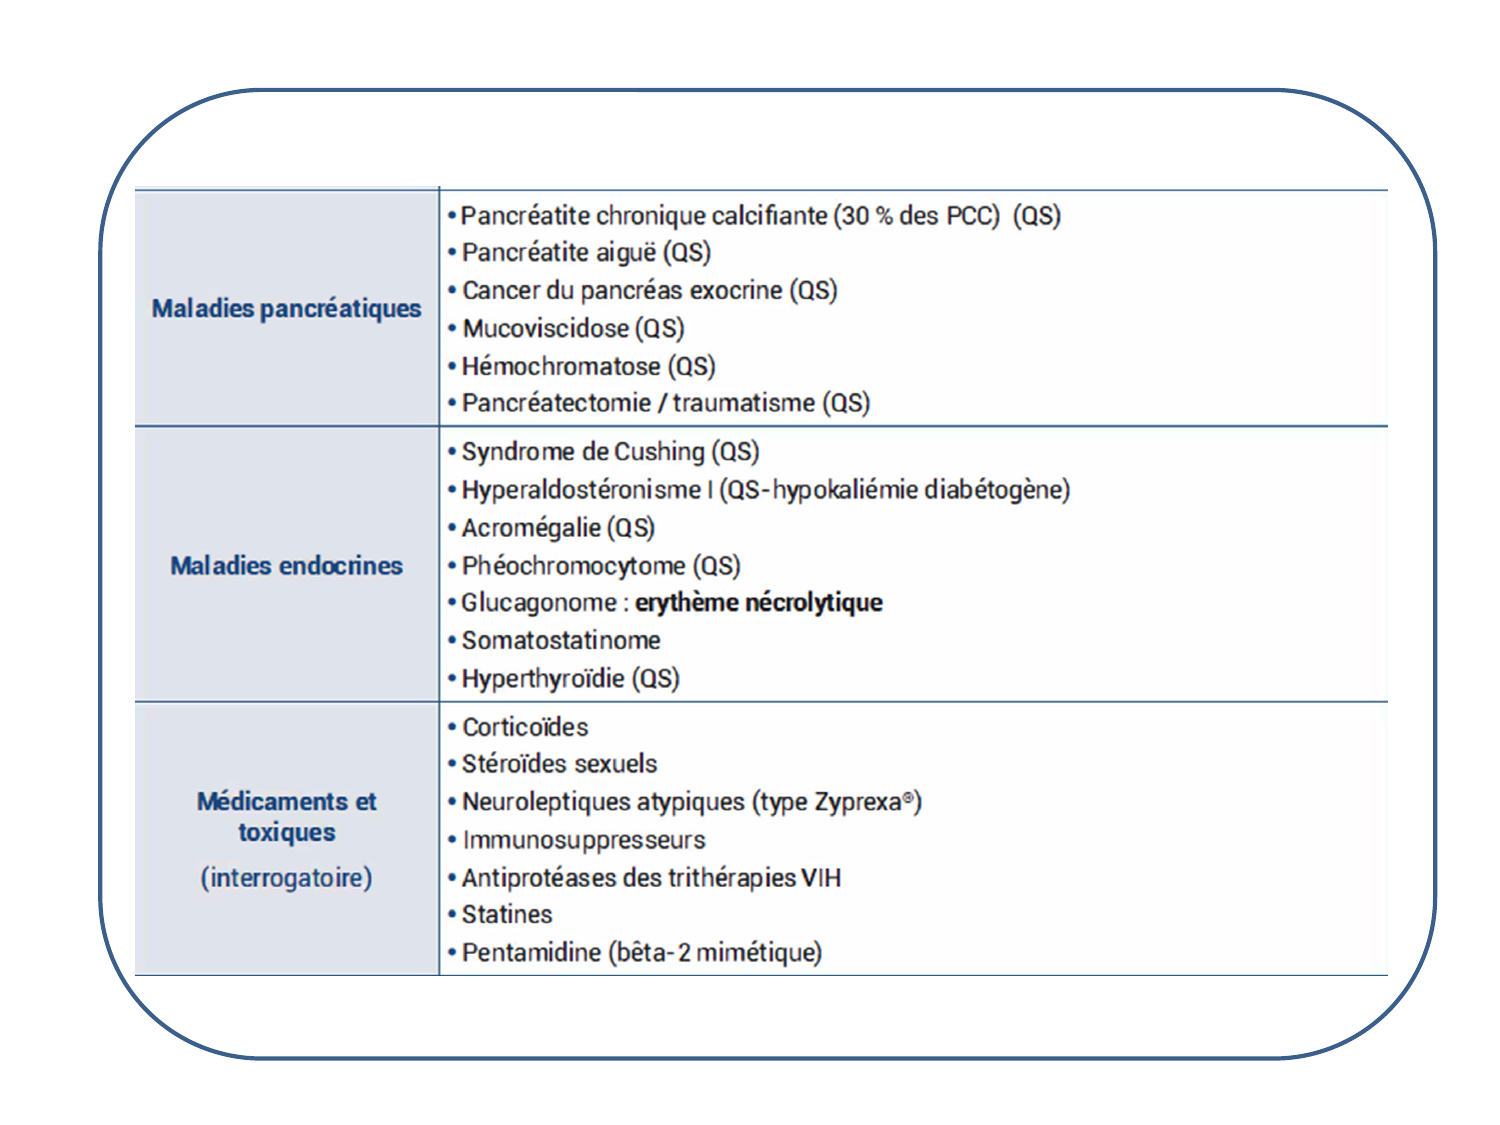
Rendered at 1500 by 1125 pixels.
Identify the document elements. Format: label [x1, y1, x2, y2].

picture [135, 185, 1389, 977]
text_box [98, 87, 1438, 1061]
